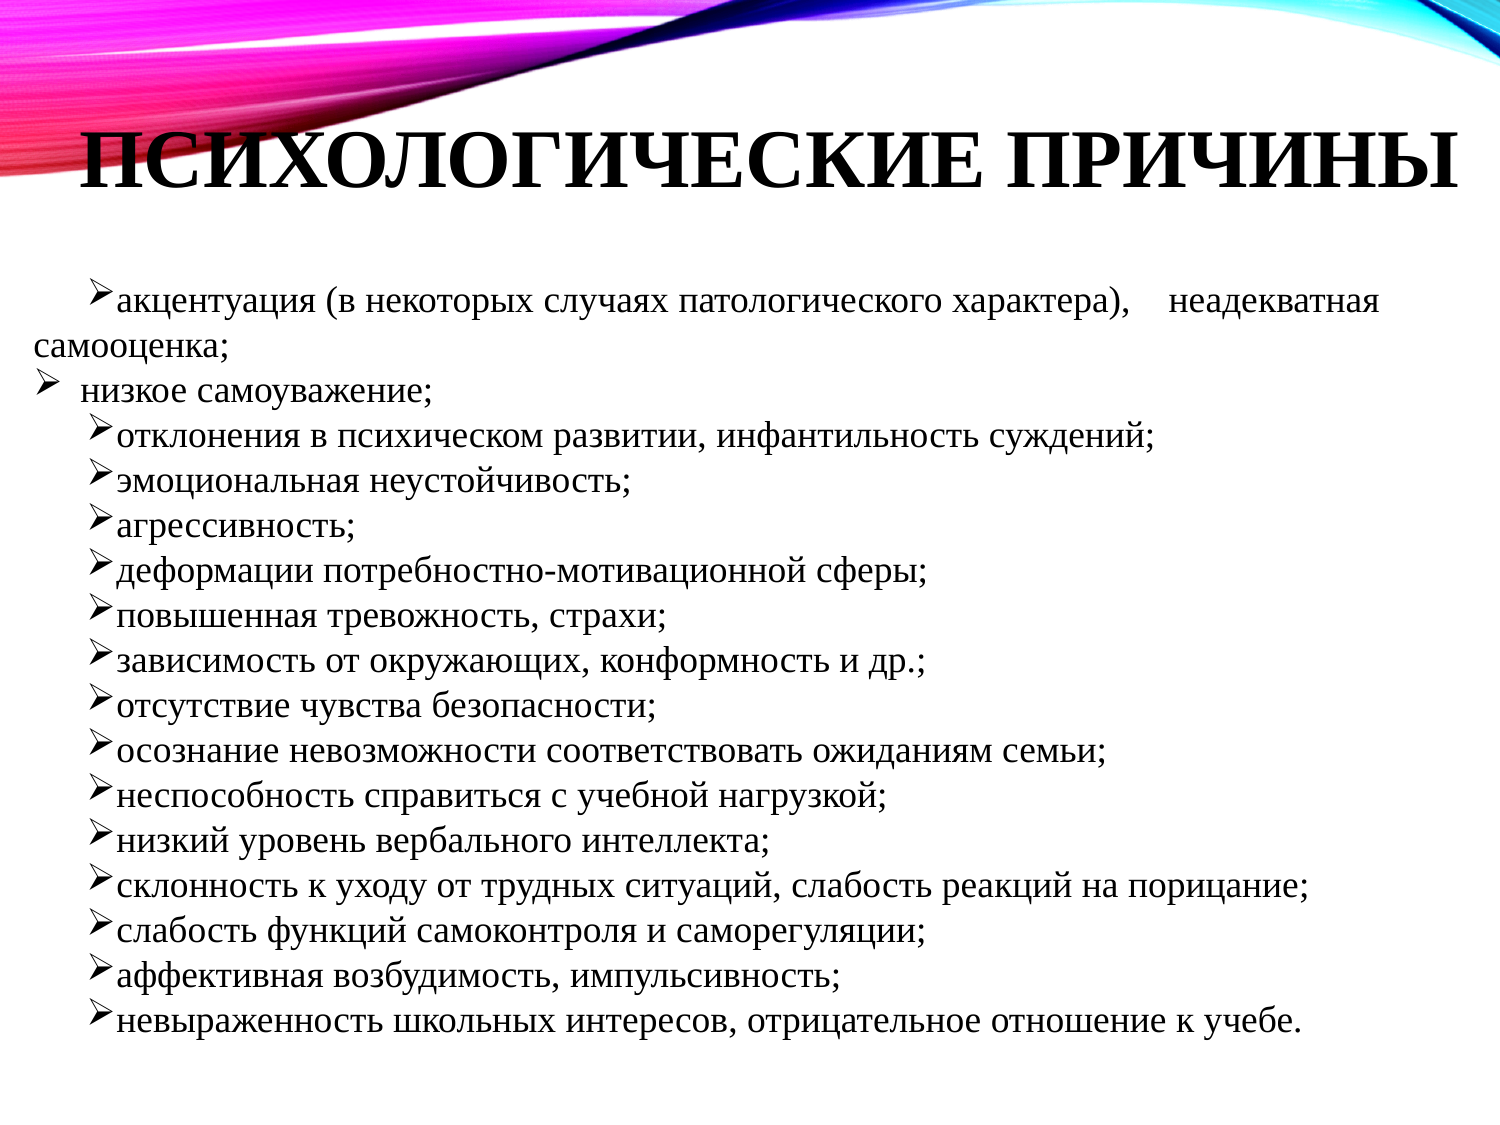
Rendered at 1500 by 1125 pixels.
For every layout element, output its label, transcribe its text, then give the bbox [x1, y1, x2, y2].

title Психологические причины [43, 101, 1497, 220]
text_box акцентуация (в некоторых случаях патологического характера), неадекватная самооценка; низкое самоуважение; отклонения в психическом развитии, инфантильность суждений; эмоциональная неустойчивость; агрессивность; деформации потребностно-мотивационной сферы; повышенная тревожность, страхи; зависимость от окружающих, конформность и др.; отсутствие чувства безопасности; осознание невозможности соответствовать ожиданиям семьи; неспособность справиться с учебной нагрузкой; низкий уровень вербального интеллекта; склонность к уходу от трудных ситуаций, слабость реакций на порицание; слабость функций самоконтроля и саморегуляции; аффективная возбудимость, импульсивность; невыраженность школьных интересов, отрицательное отношение к учебе. [18, 267, 1425, 1047]
picture [0, 0, 1500, 178]
